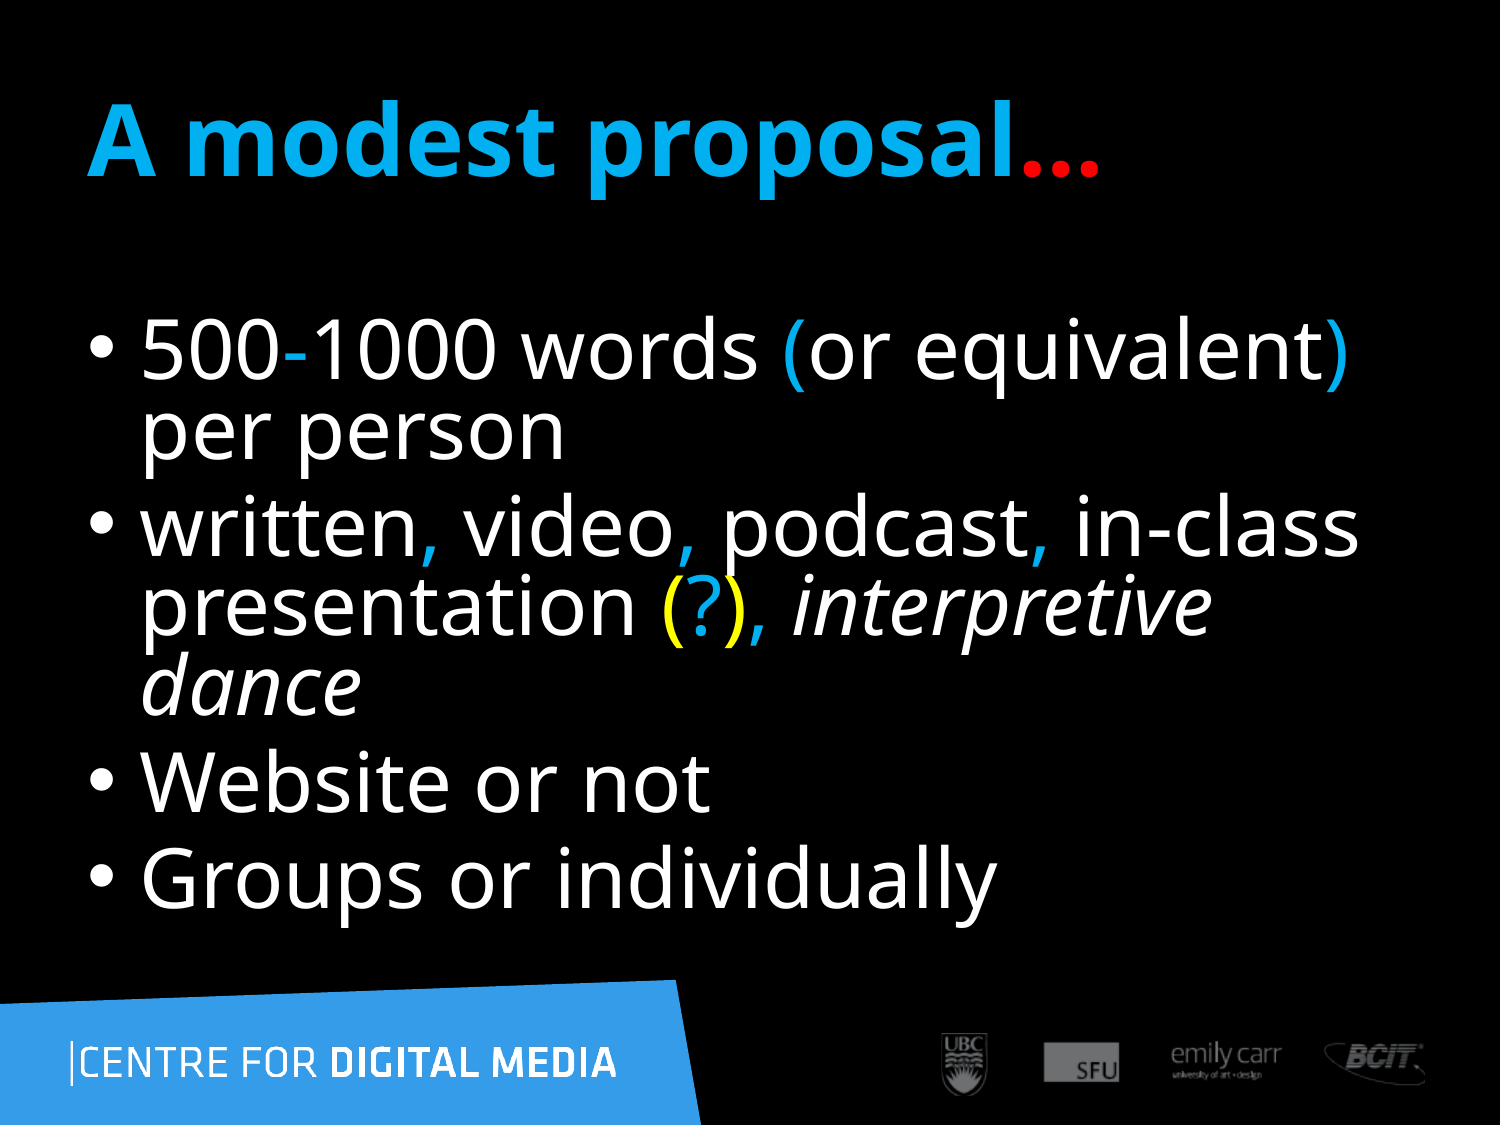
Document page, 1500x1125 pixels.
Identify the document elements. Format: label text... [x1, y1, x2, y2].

title A modest proposal… [75, 53, 1425, 221]
list 500-1000 words (or equivalent) per person written, video, podcast, in-class presentation (?), interpretive dance Website or not Groups or individually [75, 230, 1425, 940]
